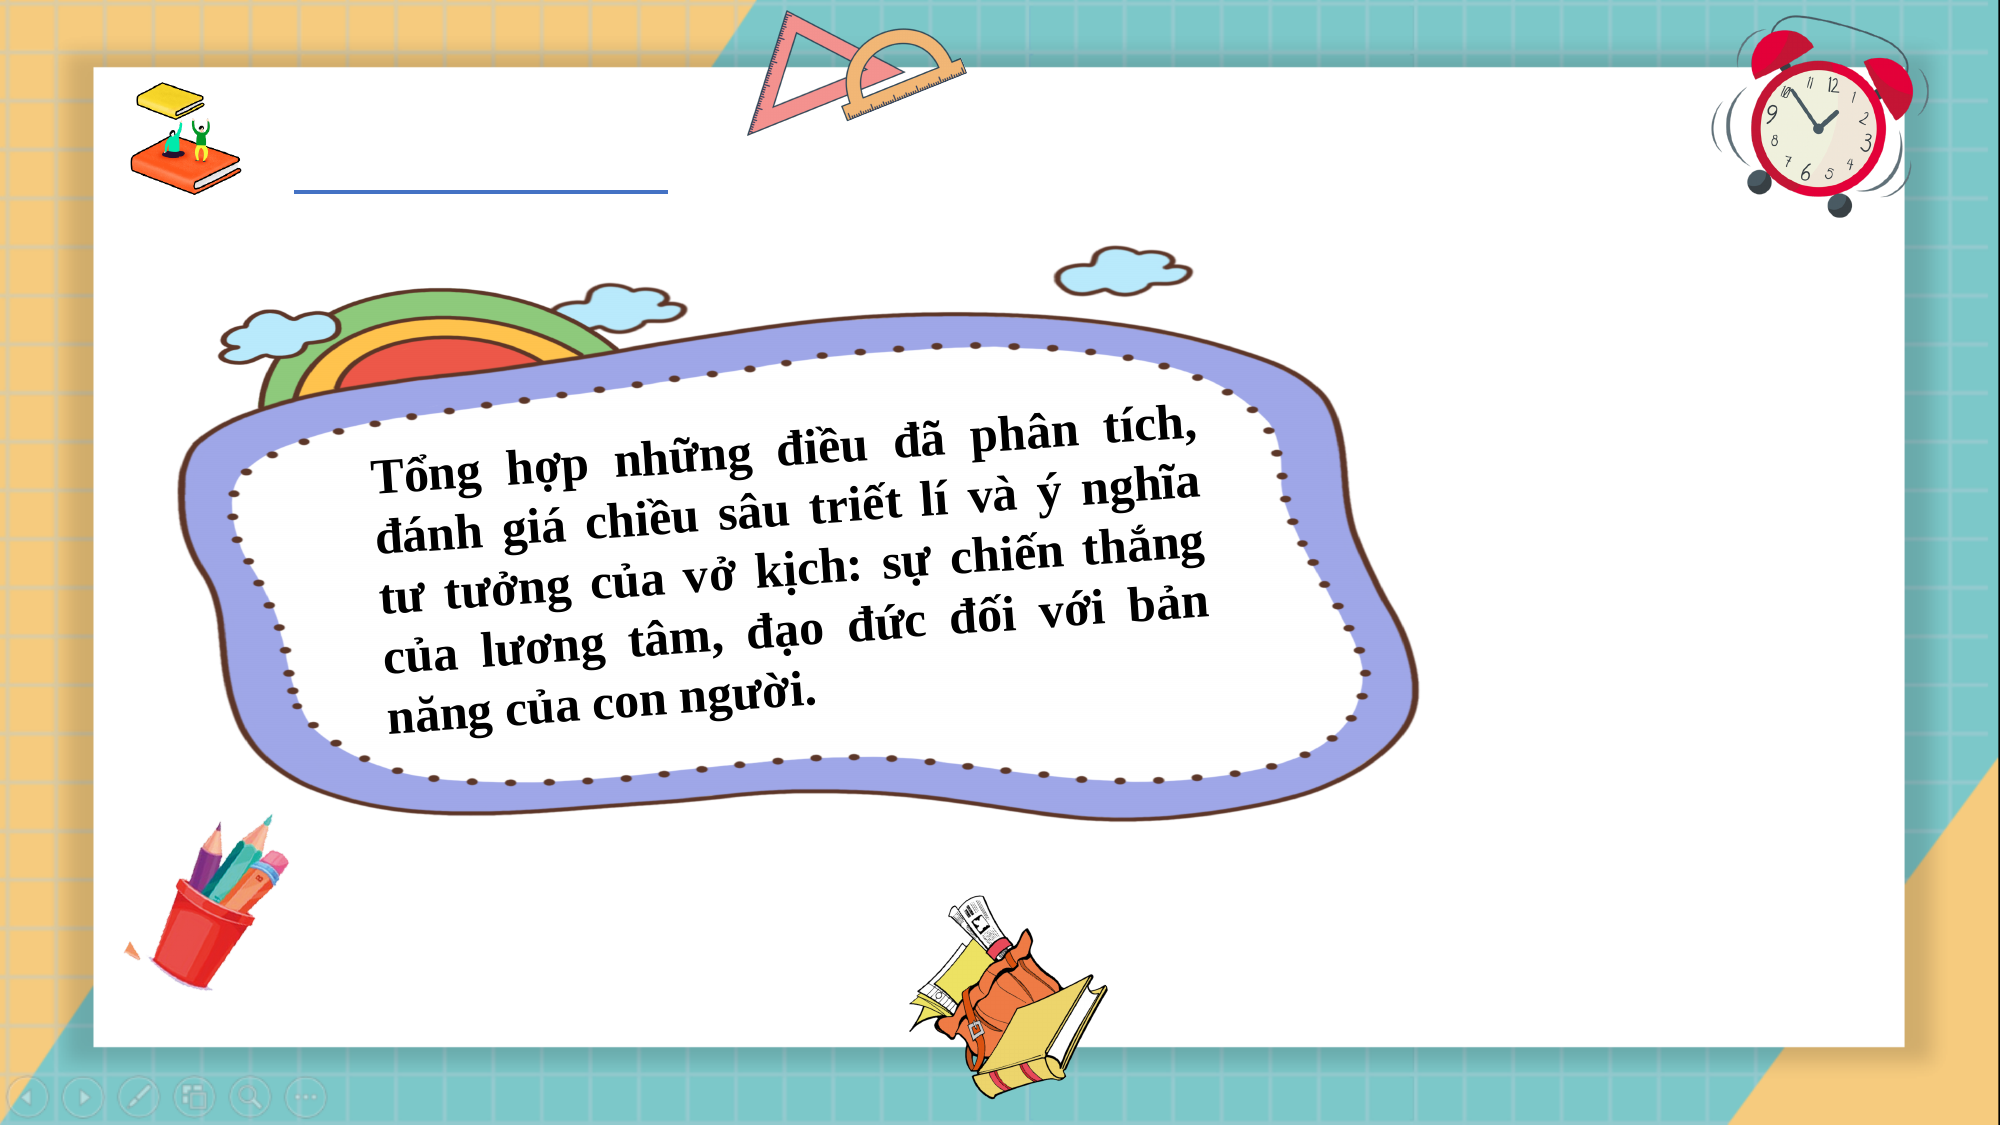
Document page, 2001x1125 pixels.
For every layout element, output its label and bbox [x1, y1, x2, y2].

picture [0, 0, 2000, 1125]
text_box [115, 133, 1469, 941]
